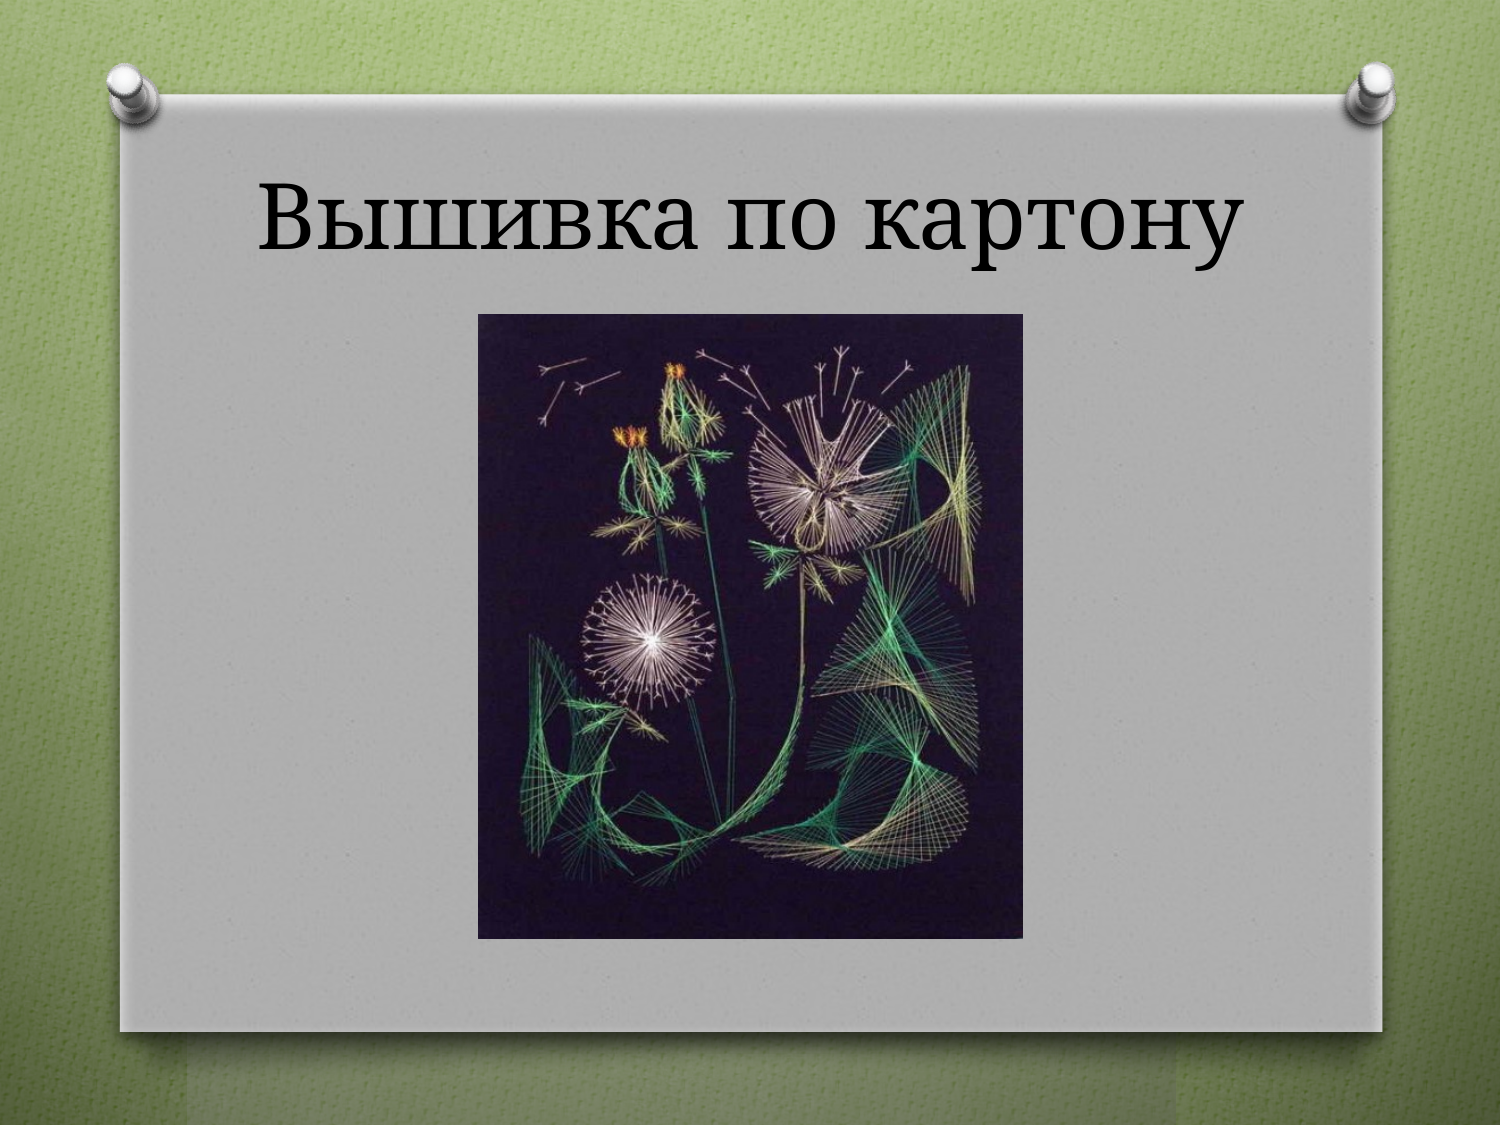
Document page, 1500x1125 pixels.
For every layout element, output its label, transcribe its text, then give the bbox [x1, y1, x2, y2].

title Вышивка по картону [179, 134, 1323, 291]
picture [1317, 35, 1439, 156]
picture [75, 29, 198, 153]
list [477, 314, 1023, 940]
